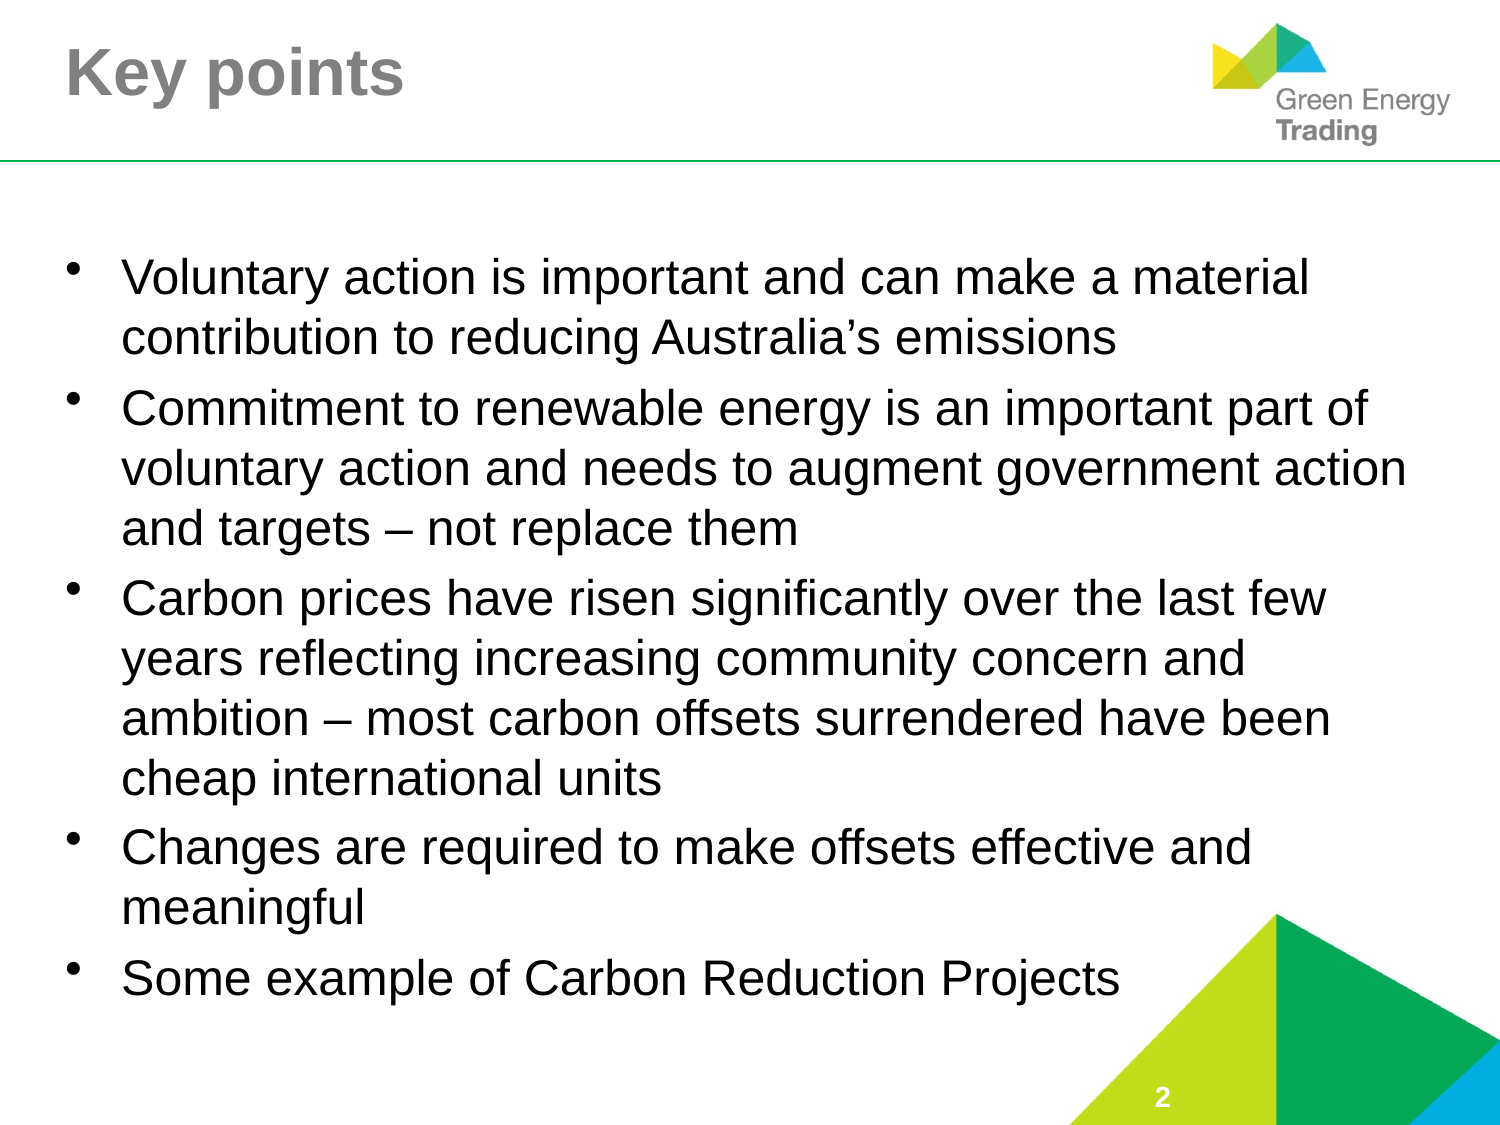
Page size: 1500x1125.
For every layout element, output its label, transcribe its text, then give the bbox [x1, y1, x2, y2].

title Key points [50, 19, 1138, 119]
picture [1069, 23, 1500, 160]
picture [1069, 162, 1500, 1125]
slide_number 2 [1139, 1071, 1453, 1122]
list Voluntary action is important and can make a material contribution to reducing Australia’s emissions Commitment to renewable energy is an important part of voluntary action and needs to augment government action and targets – not replace them Carbon prices have risen significantly over the last few years reflecting increasing community concern and ambition – most carbon offsets surrendered have been cheap international units Changes are required to make offsets effective and meaningful Some example of Carbon Reduction Projects [50, 237, 1436, 913]
